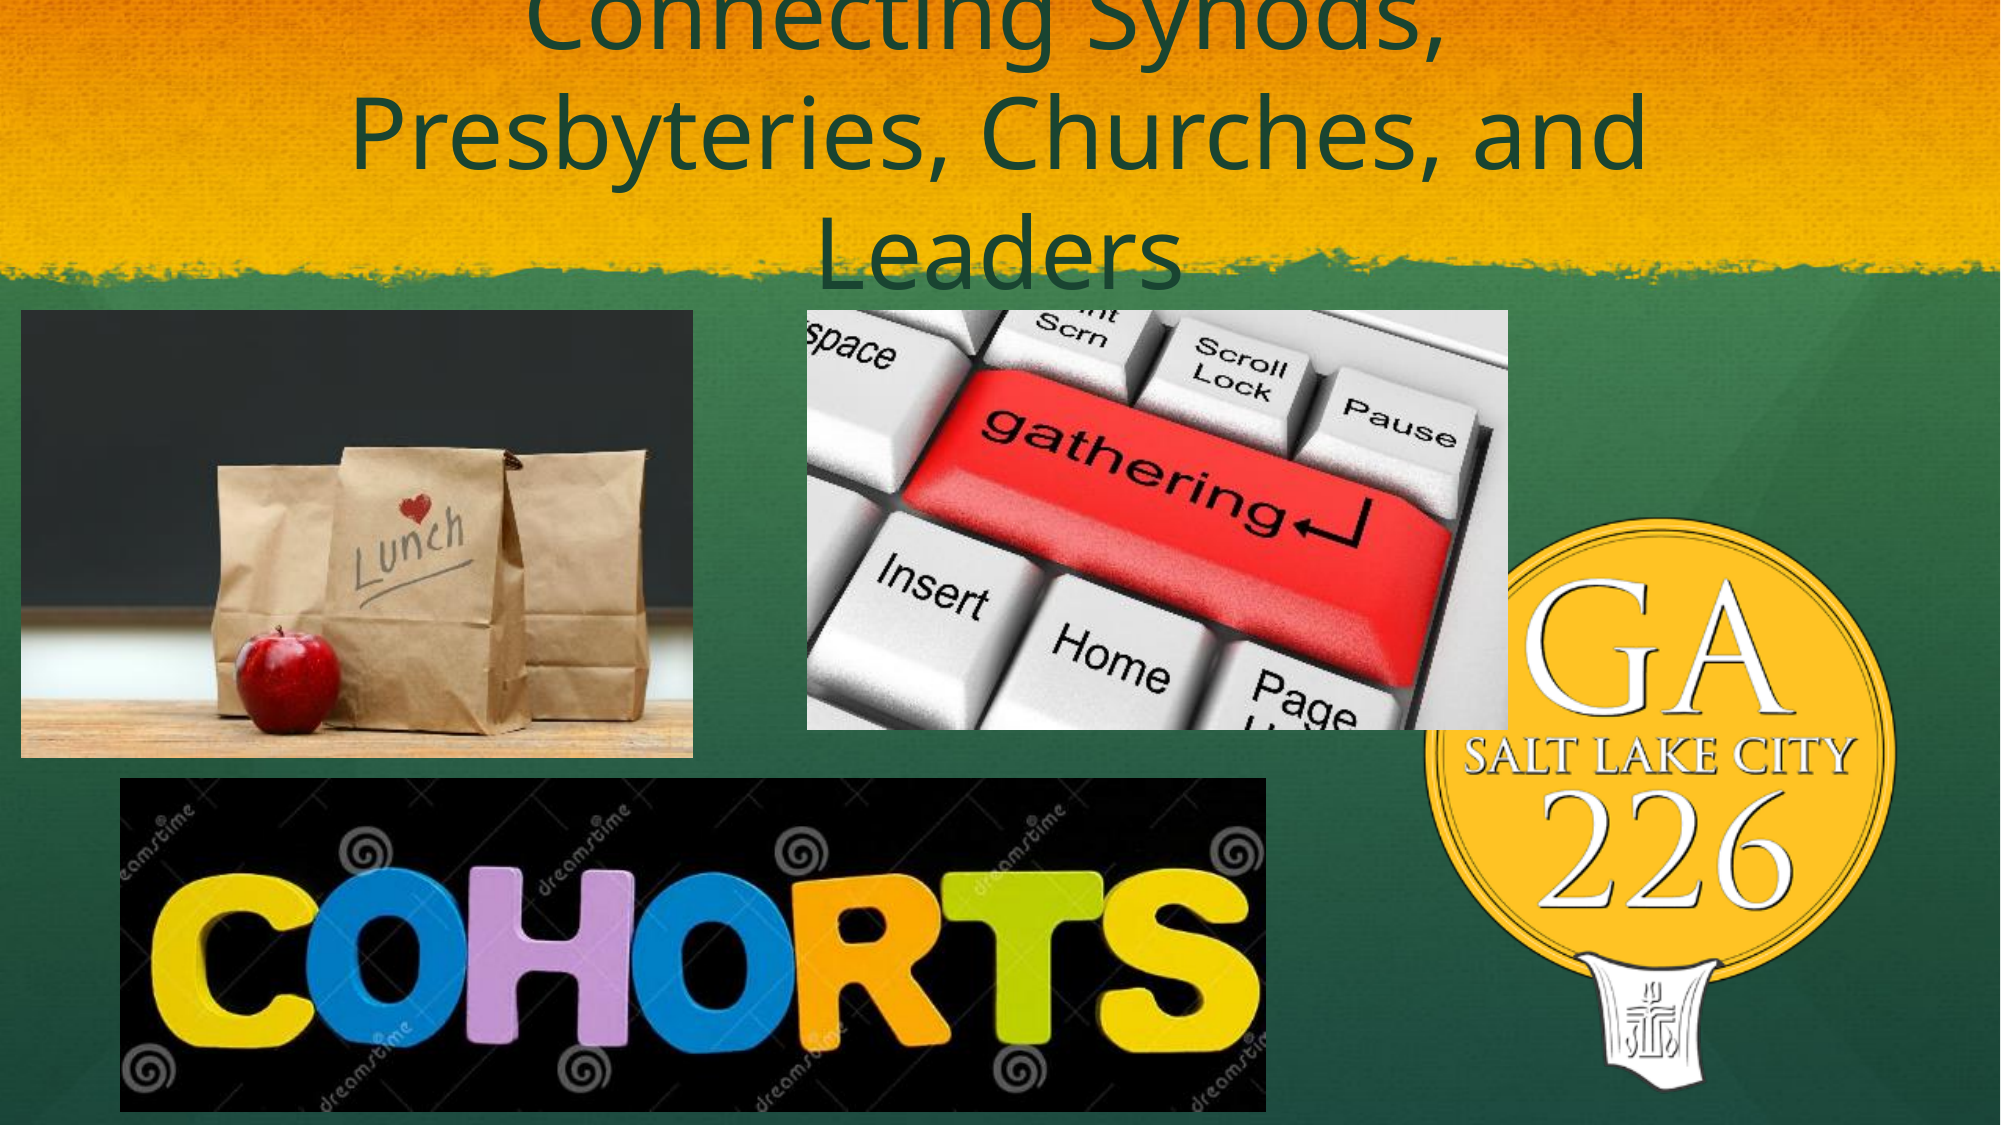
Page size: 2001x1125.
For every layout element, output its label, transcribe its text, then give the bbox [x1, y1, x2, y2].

picture [0, 0, 2001, 1125]
title Connecting Synods, Presbyteries, Churches, and Leaders [167, 13, 1833, 246]
